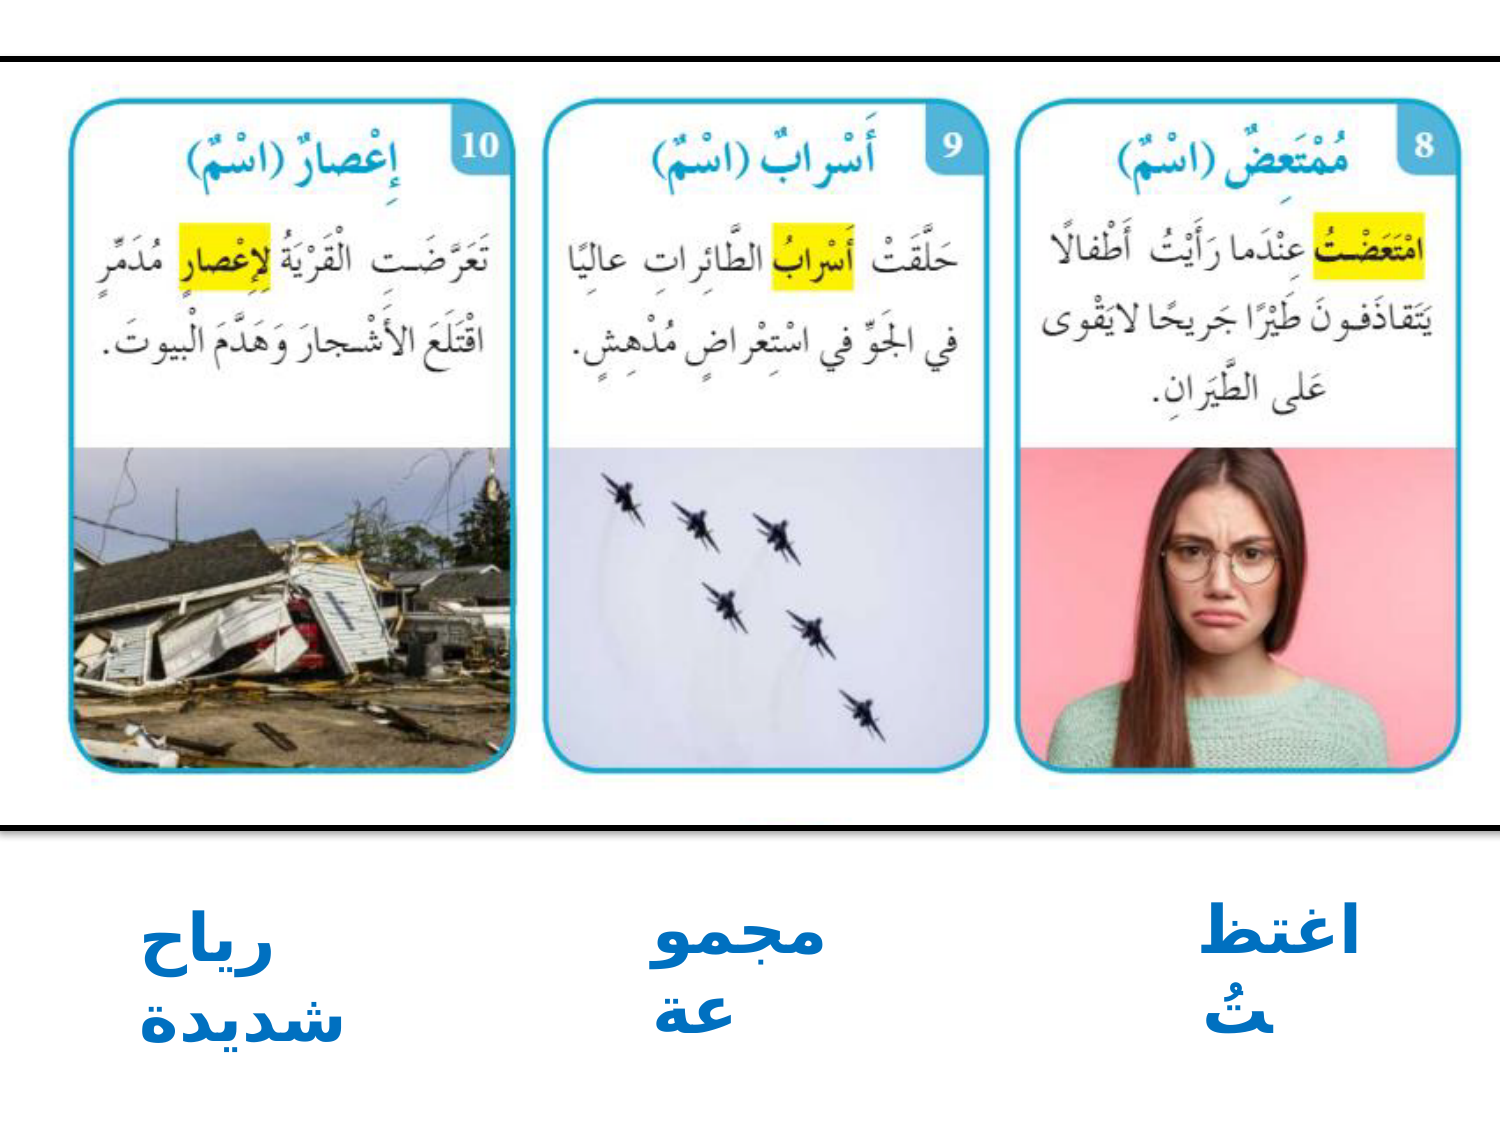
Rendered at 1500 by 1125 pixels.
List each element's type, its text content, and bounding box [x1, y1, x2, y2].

text_box رياح شديدة [125, 887, 463, 1063]
text_box مجموعة [637, 879, 888, 1054]
text_box اغتظتُ [1187, 879, 1388, 1054]
picture [0, 62, 1500, 826]
